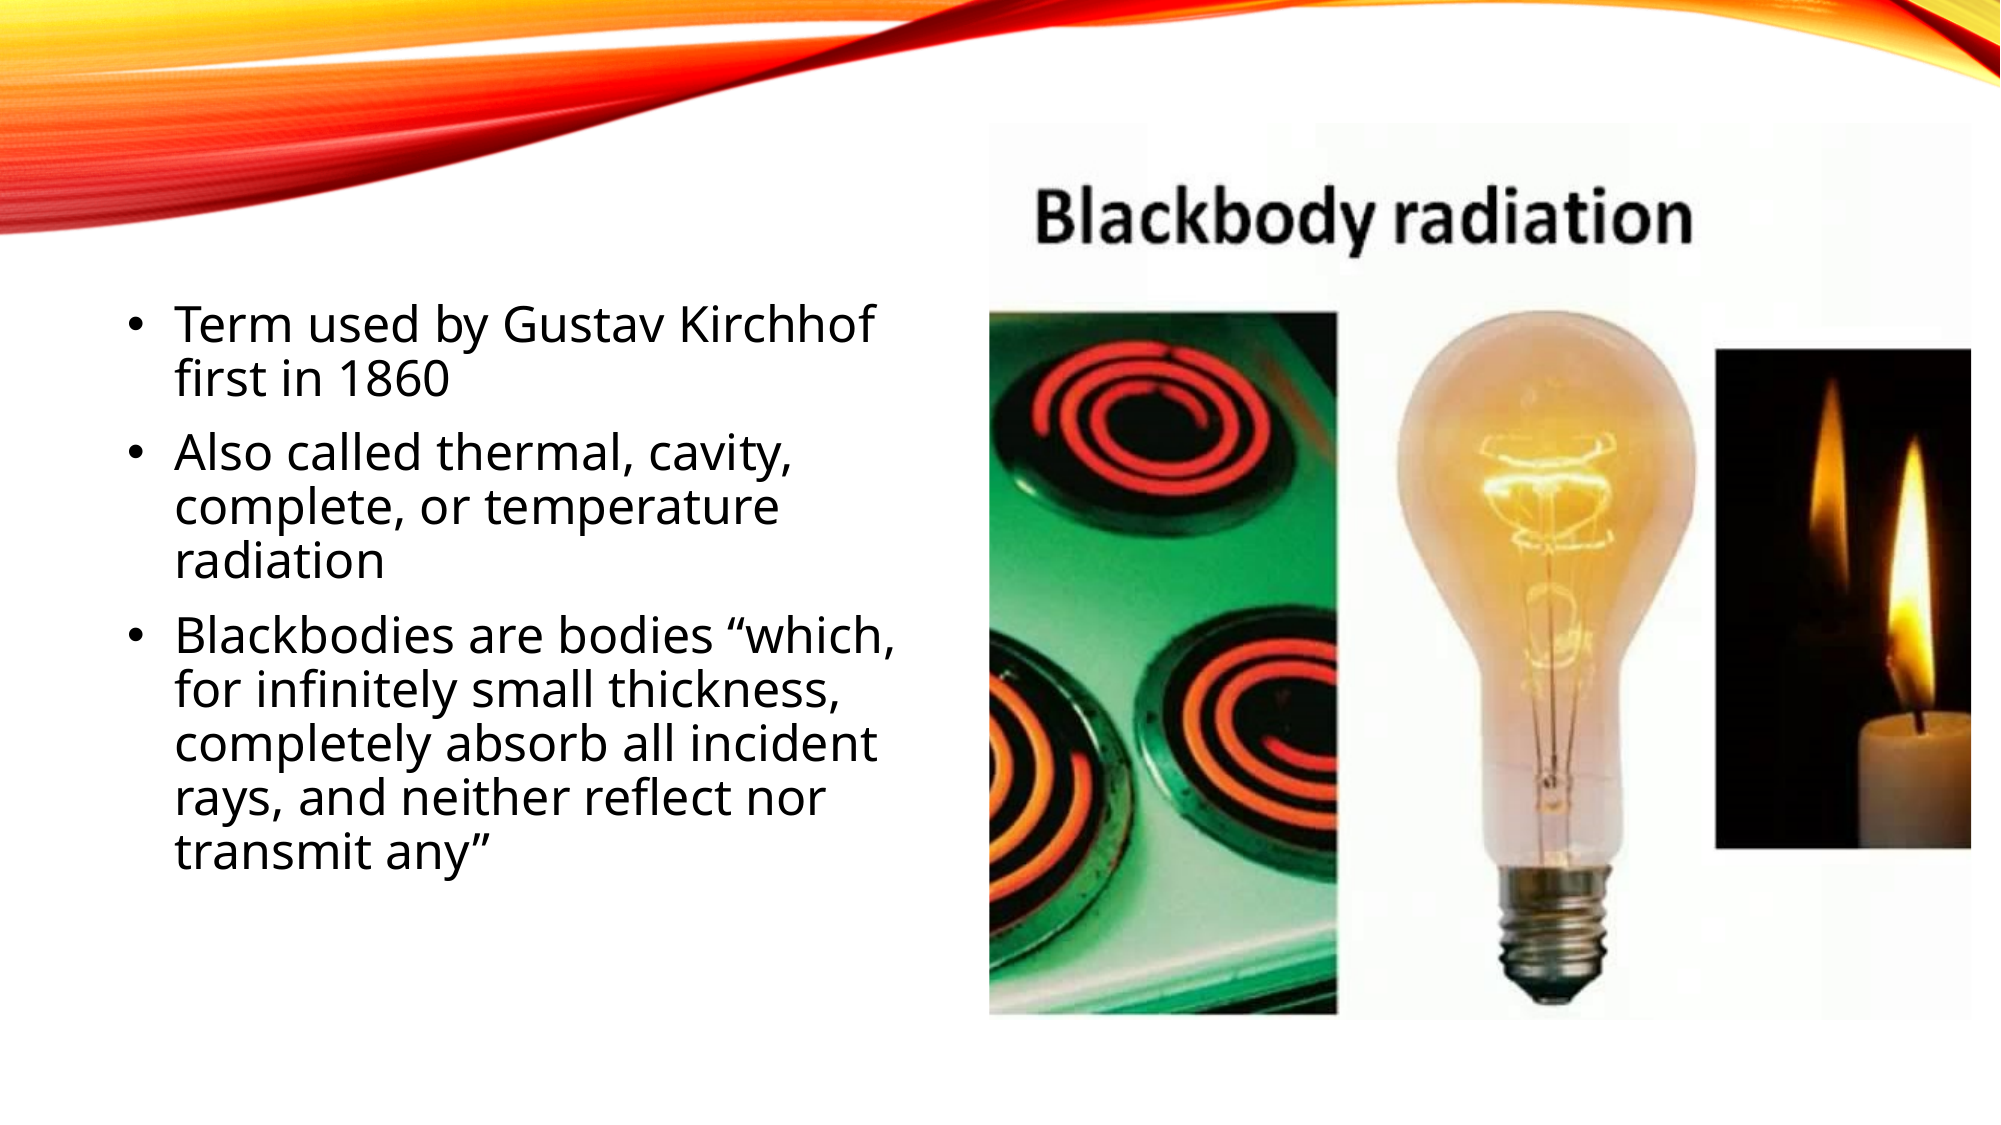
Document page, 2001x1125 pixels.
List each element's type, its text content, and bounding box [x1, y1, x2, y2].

list Term used by Gustav Kirchhof first in 1860 Also called thermal, cavity, complete, or temperature radiation Blackbodies are bodies “which, for infinitely small thickness, completely absorb all incident rays, and neither reflect nor transmit any” [112, 291, 966, 1021]
picture [0, 0, 2000, 1021]
